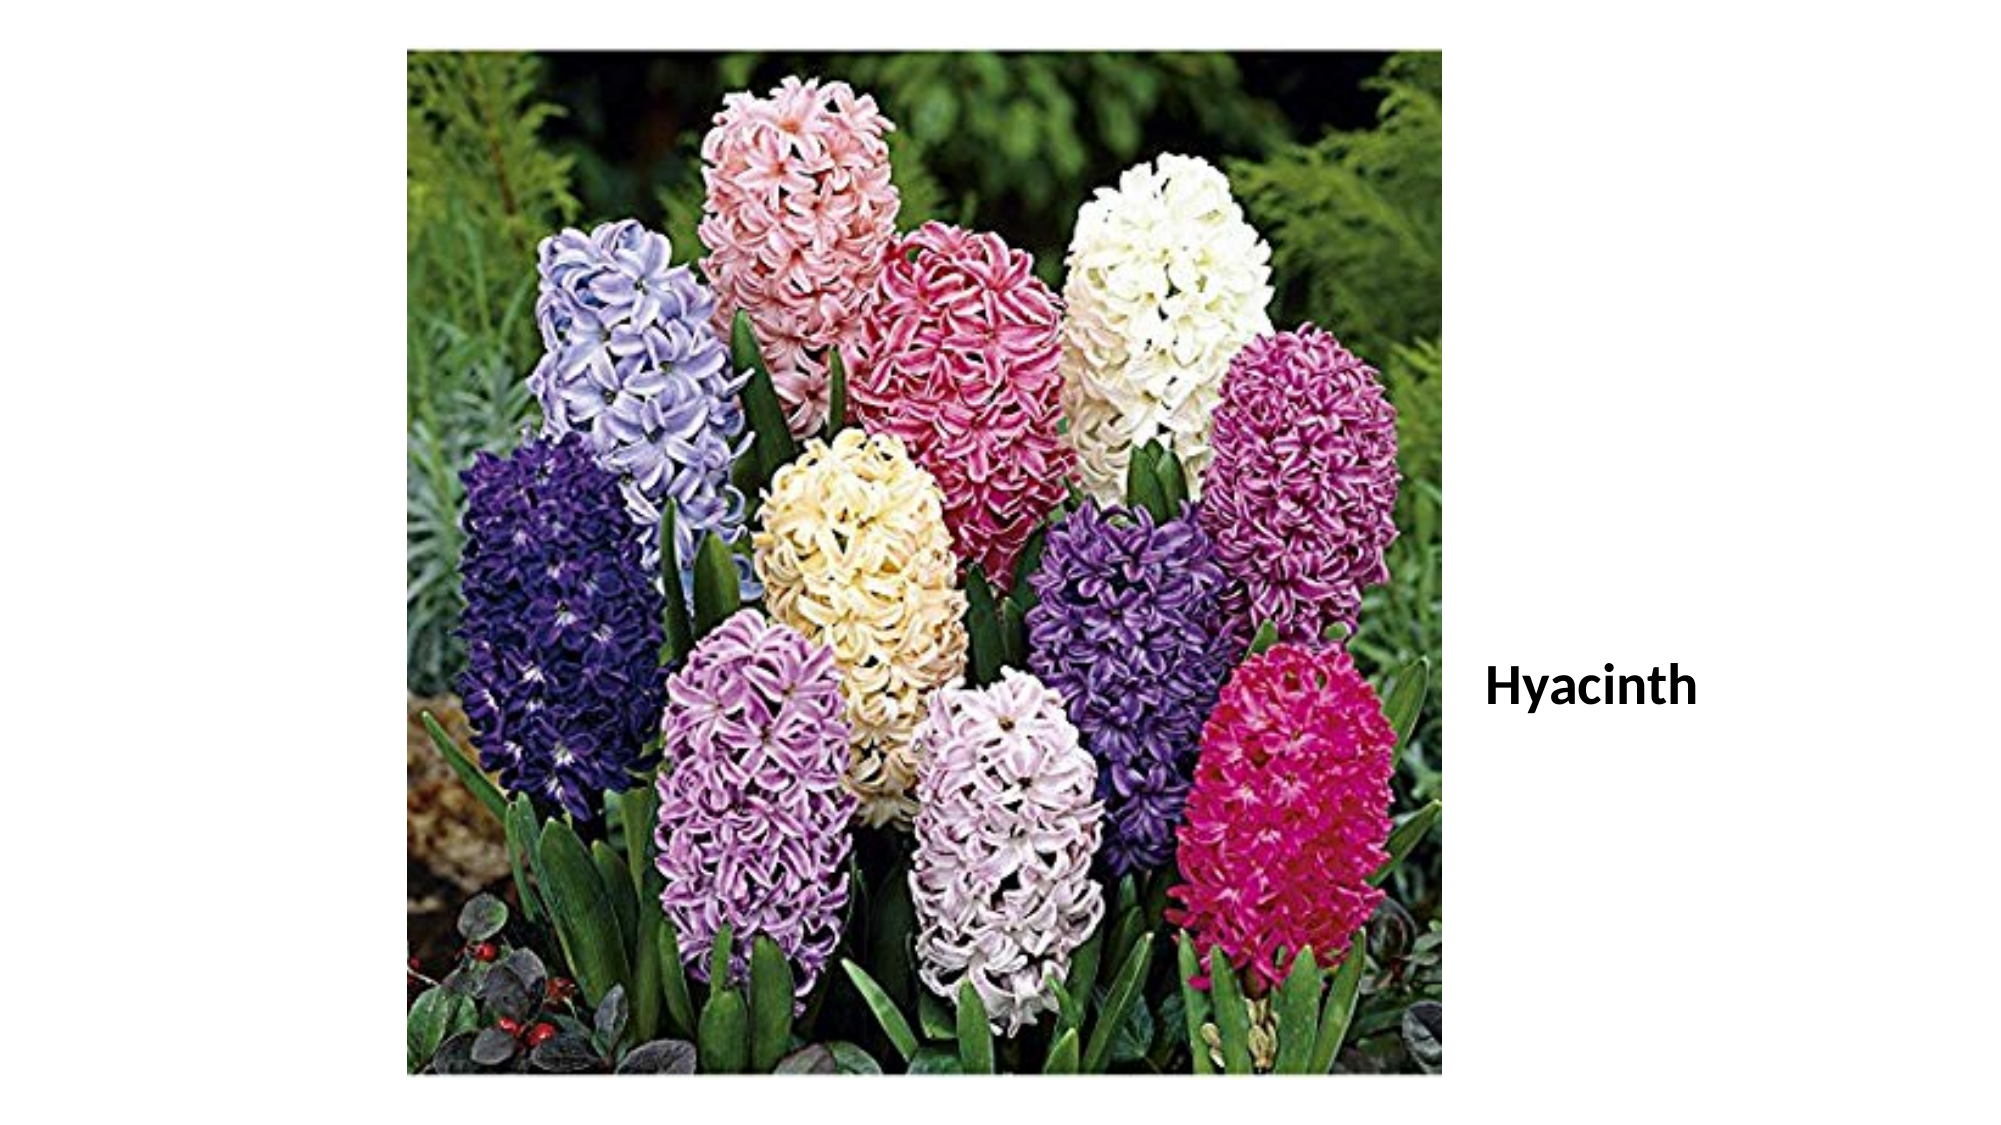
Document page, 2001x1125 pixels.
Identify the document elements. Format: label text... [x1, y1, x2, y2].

picture [407, 45, 1442, 1080]
text_box Hyacinth [1470, 639, 1714, 724]
